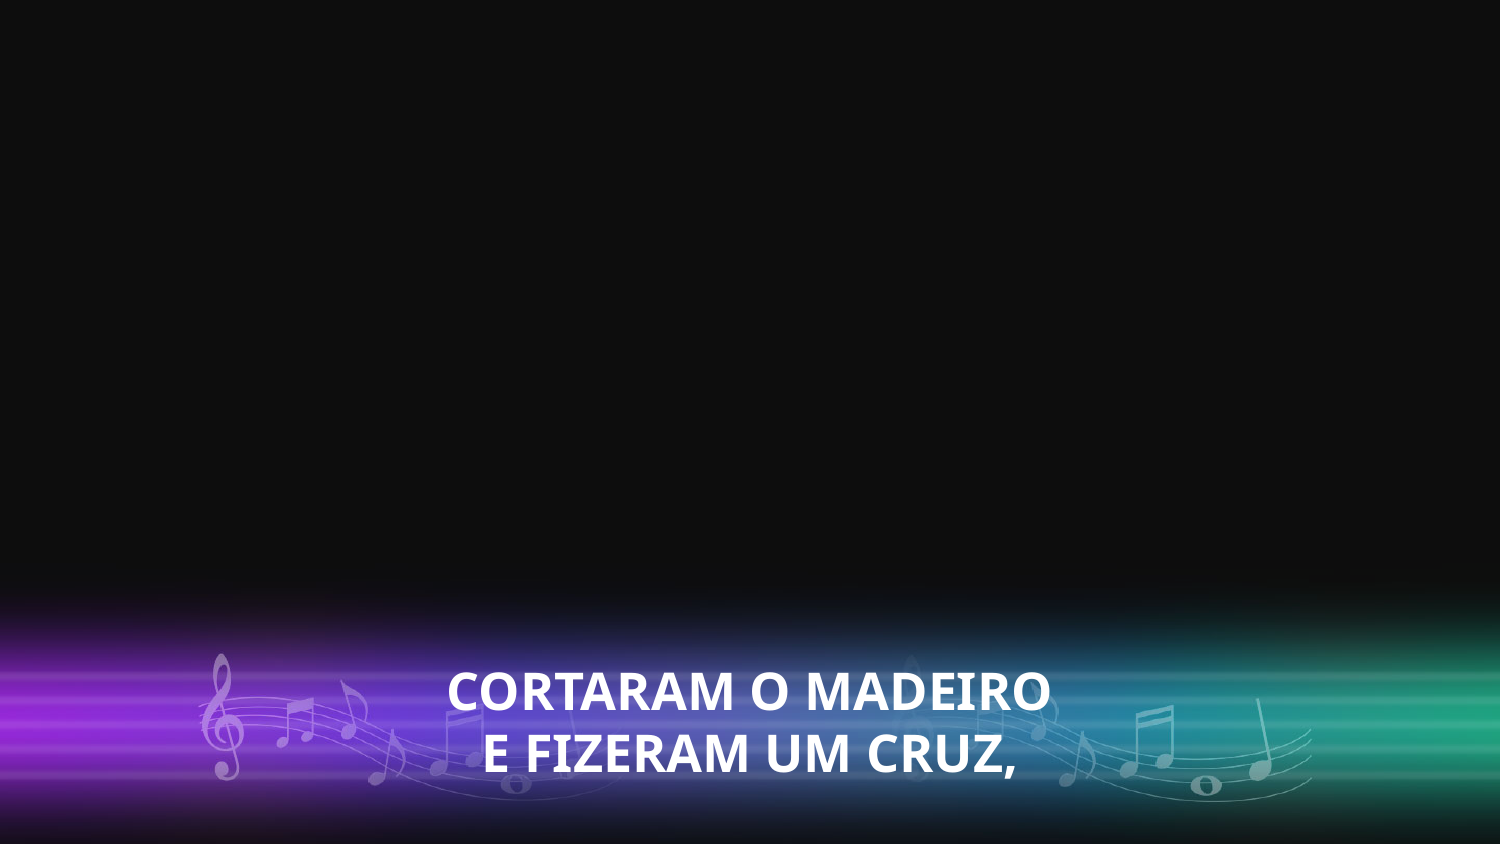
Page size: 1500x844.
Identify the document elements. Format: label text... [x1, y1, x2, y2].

text_box CORTARAM O MADEIRO E FIZERAM UM CRUZ, [312, 651, 1187, 791]
picture [0, 0, 1500, 844]
